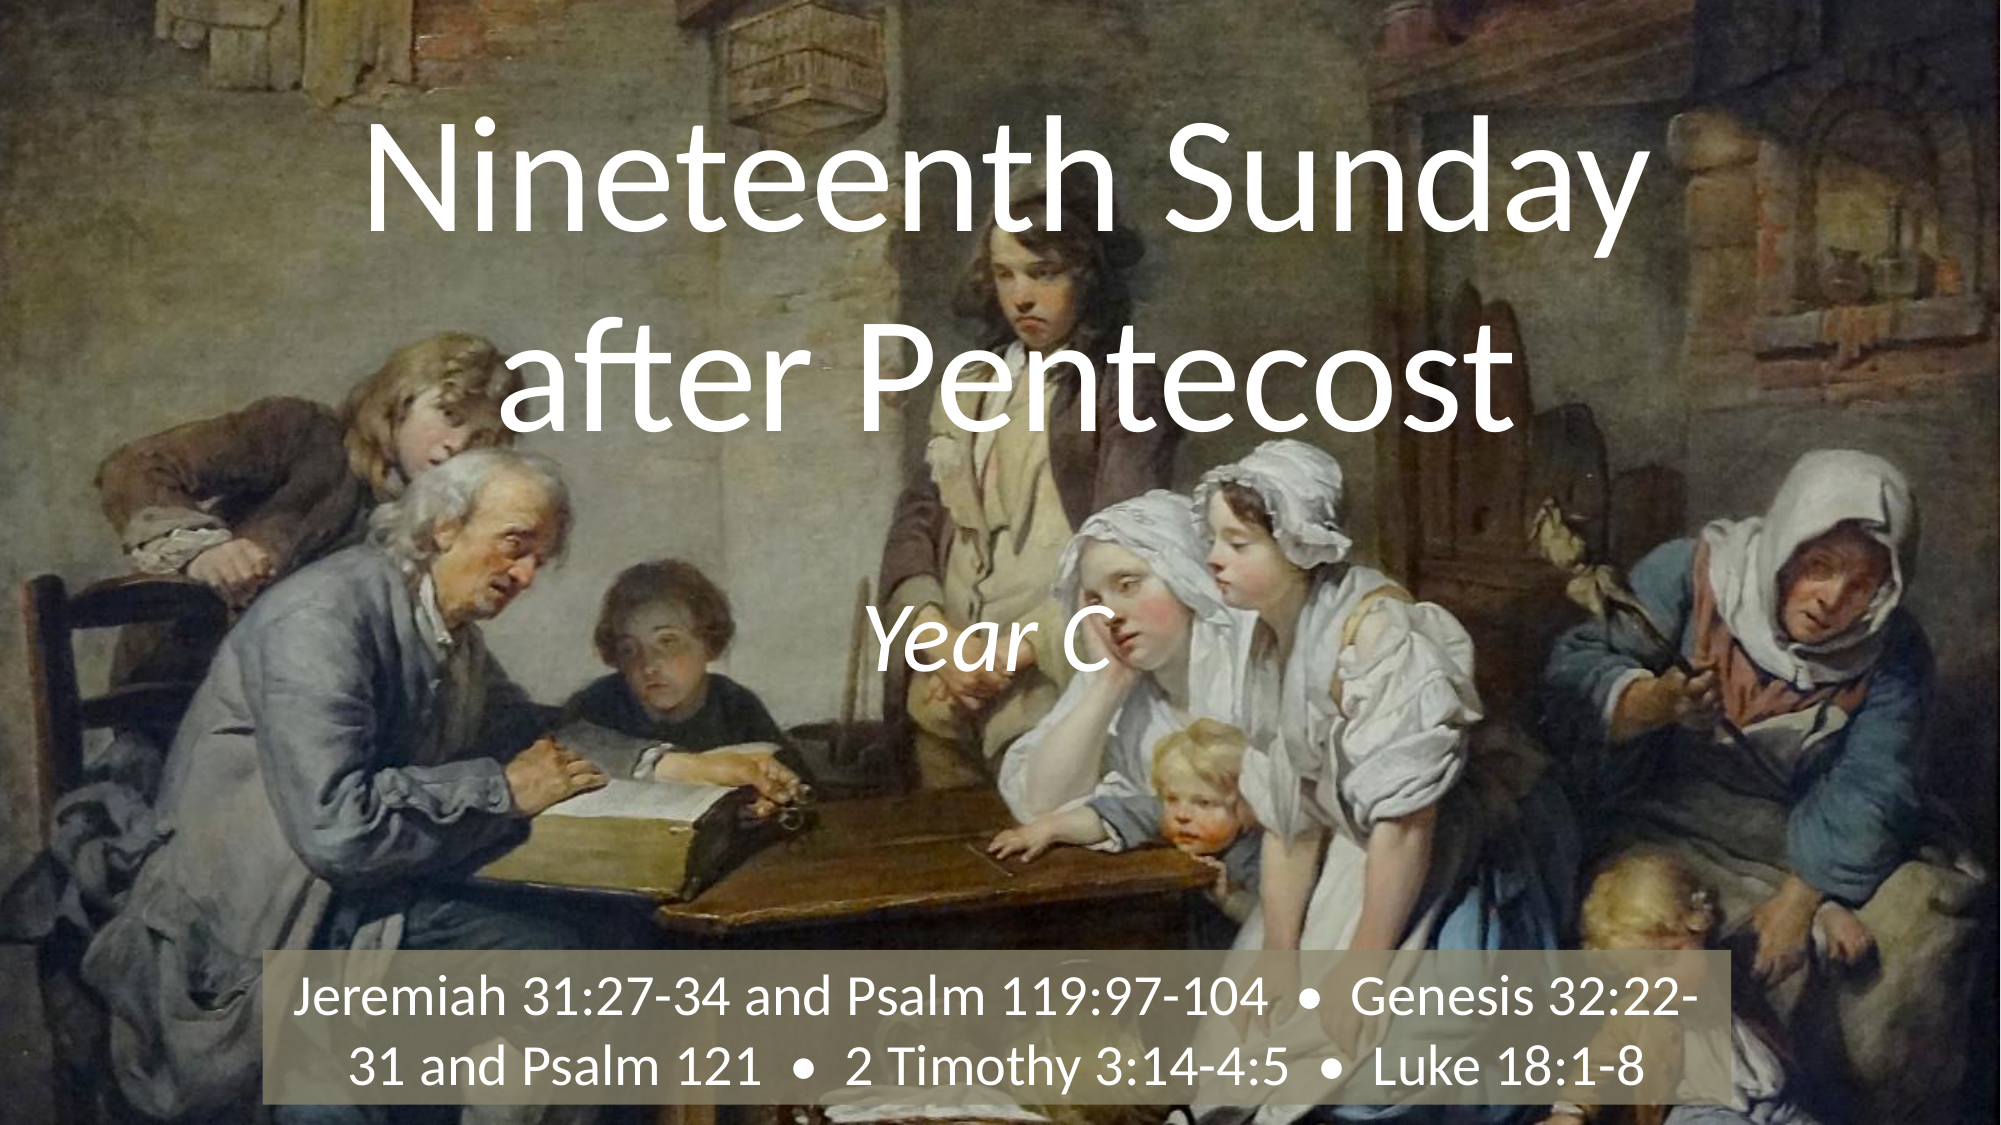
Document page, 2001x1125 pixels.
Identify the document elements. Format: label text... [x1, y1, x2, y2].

text_box Jeremiah 31:27-34 and Psalm 119:97-104 • Genesis 32:22-31 and Psalm 121 • 2 Timothy 3:14-4:5 • Luke 18:1-8 [262, 949, 1732, 1105]
picture [0, 0, 2001, 1125]
title Nineteenth Sunday after Pentecost [312, 125, 1700, 404]
subtitle Year C [462, 562, 1513, 700]
